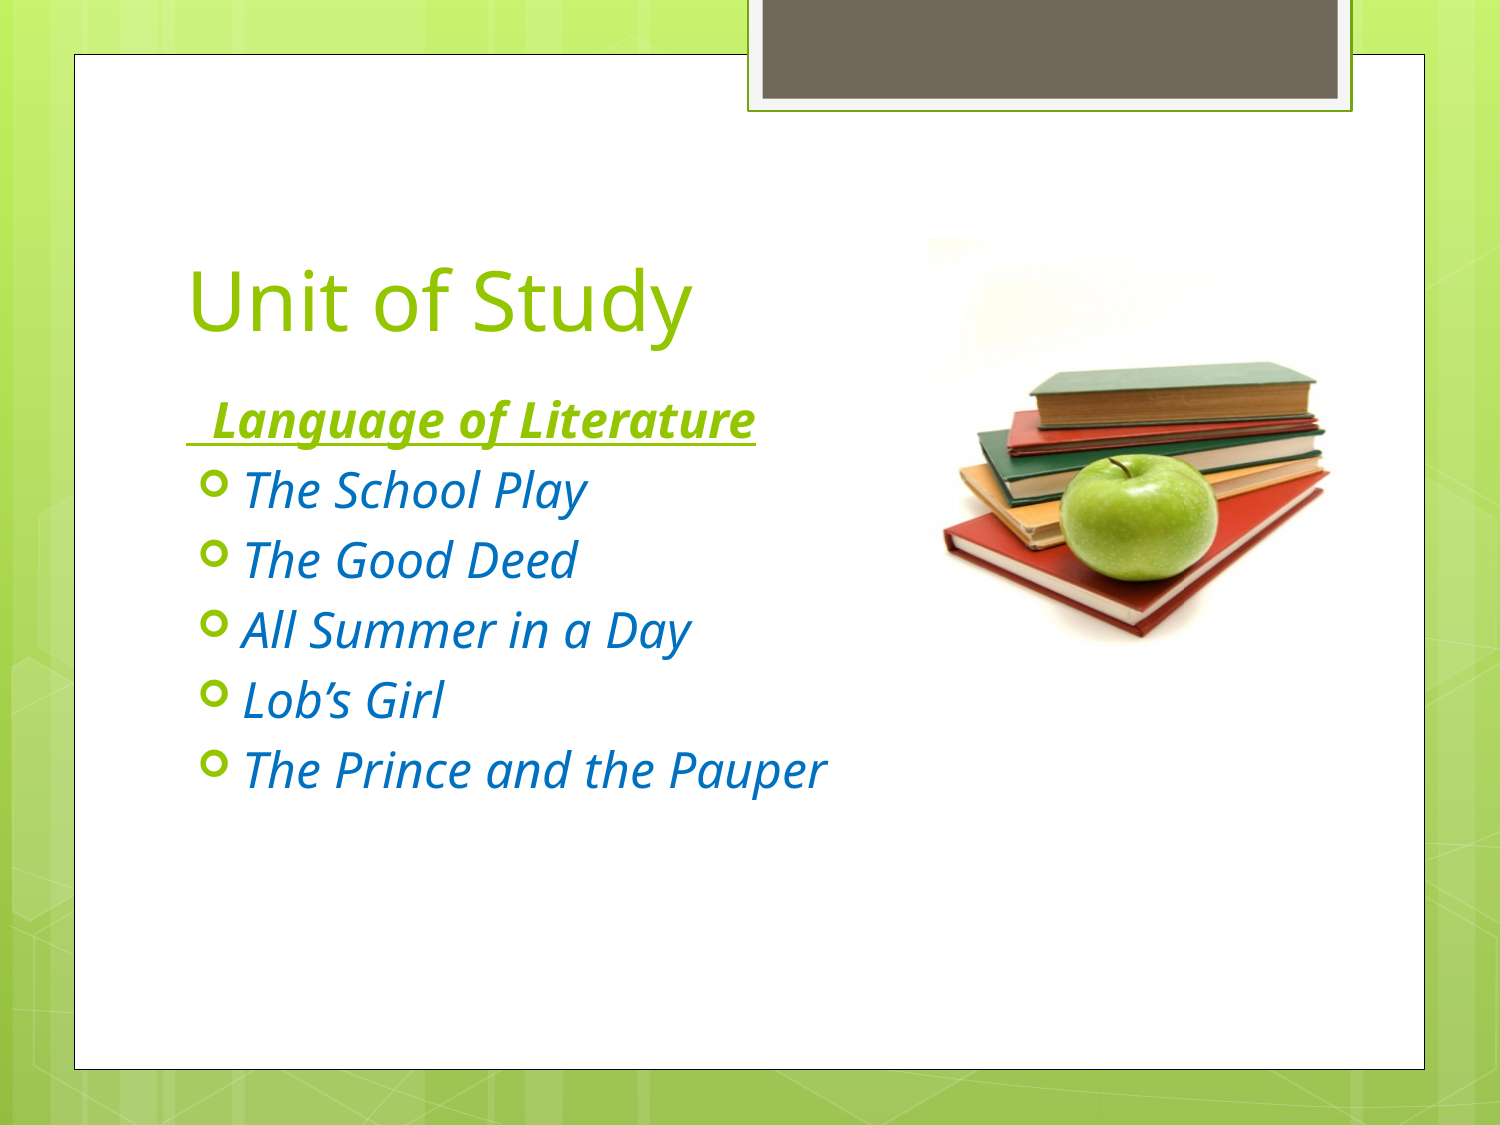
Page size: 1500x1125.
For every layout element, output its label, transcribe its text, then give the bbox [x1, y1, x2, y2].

title Unit of Study [171, 168, 1324, 357]
list Language of Literature The School Play The Good Deed All Summer in a Day Lob’s Girl The Prince and the Pauper [171, 381, 1283, 957]
picture [925, 238, 1351, 726]
